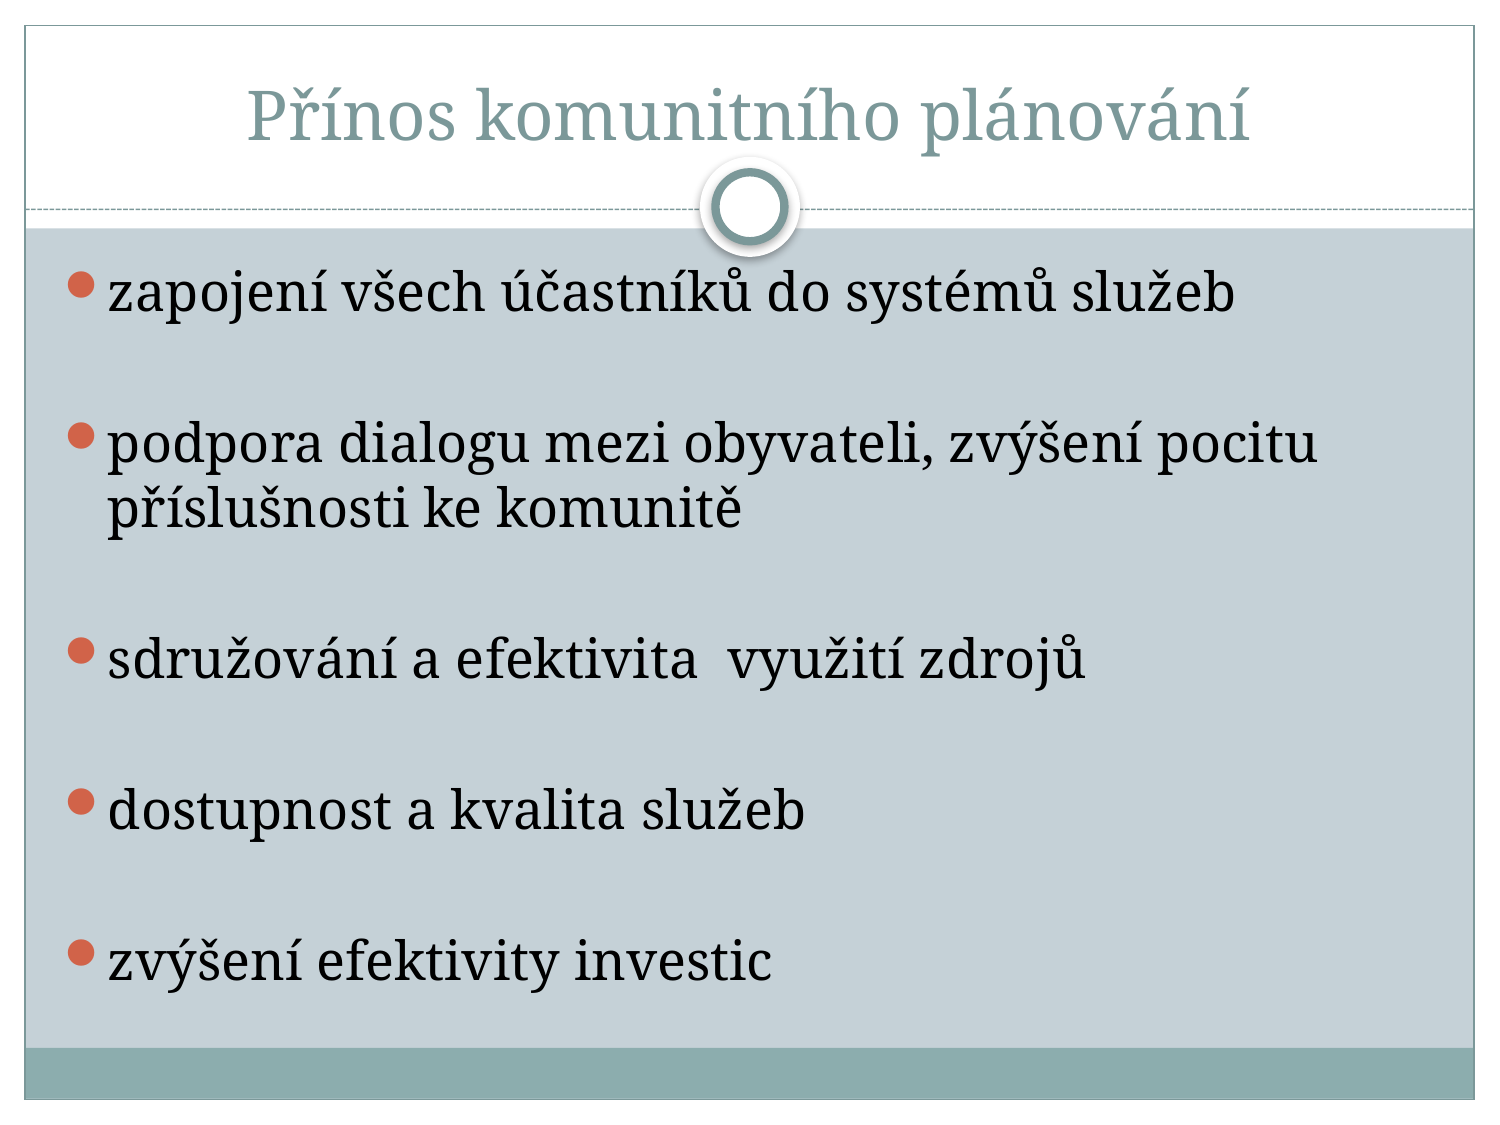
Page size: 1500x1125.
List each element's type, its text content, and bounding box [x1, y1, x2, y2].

list zapojení všech účastníků do systémů služeb podpora dialogu mezi obyvateli, zvýšení pocitu příslušnosti ke komunitě sdružování a efektivita využití zdrojů dostupnost a kvalita služeb zvýšení efektivity investic [49, 250, 1445, 1001]
title Přínos komunitního plánování [49, 37, 1450, 162]
